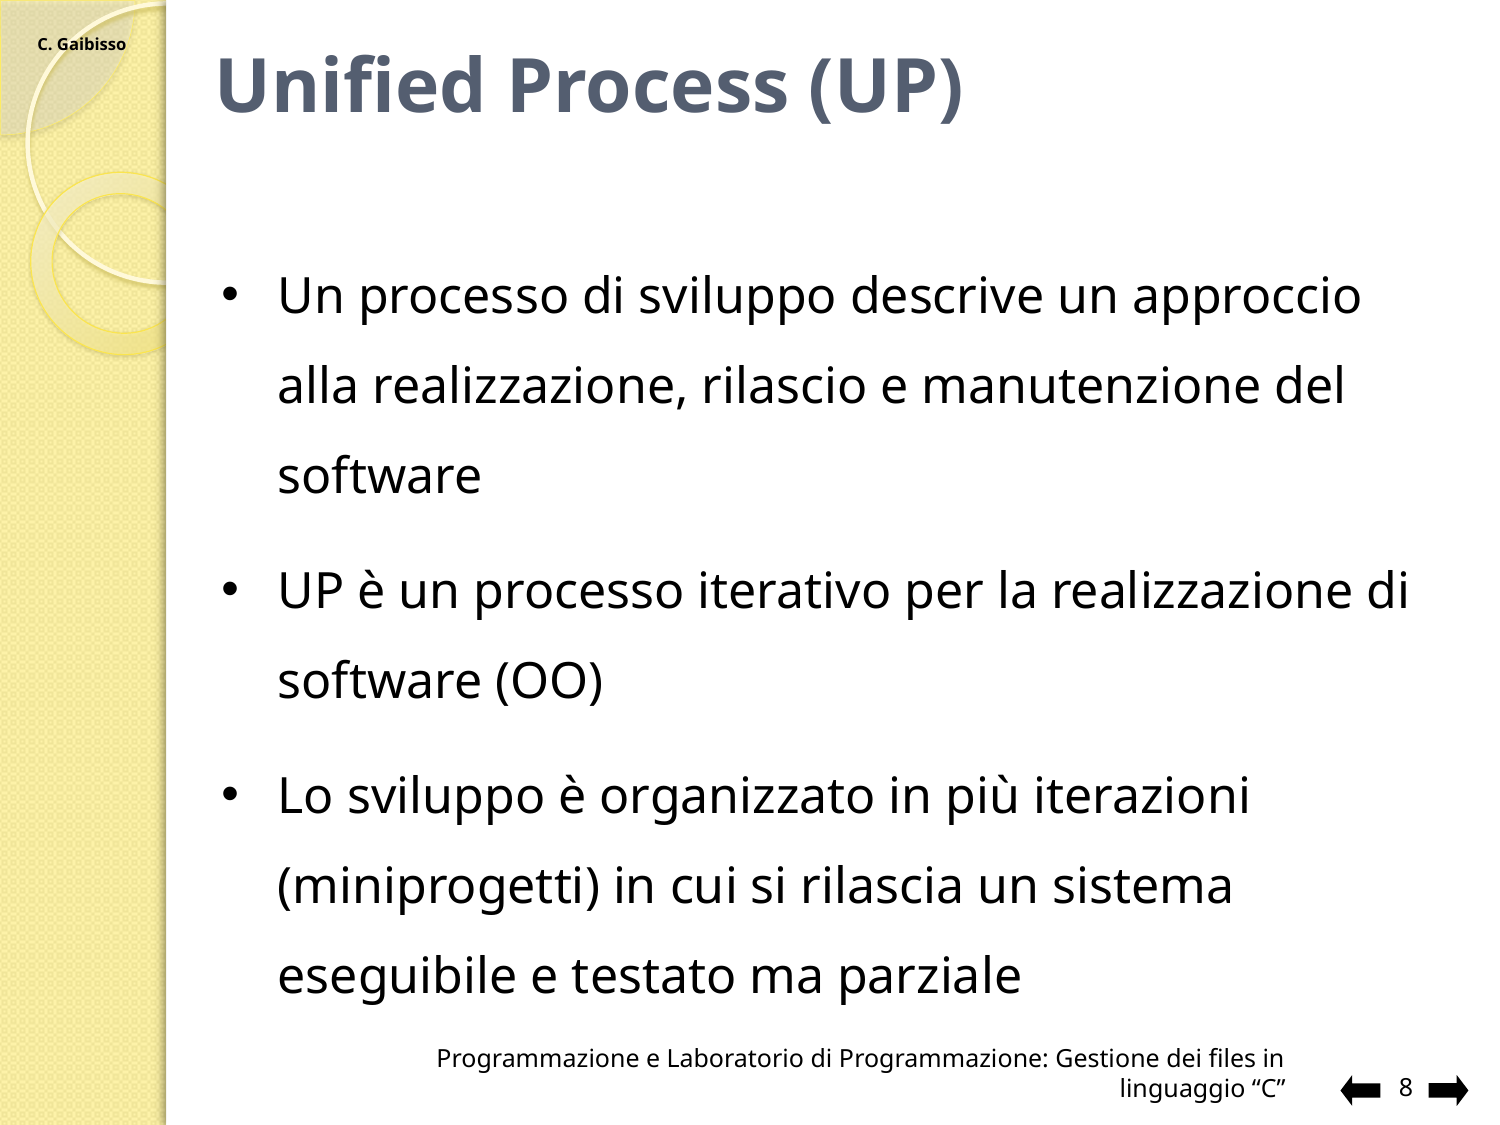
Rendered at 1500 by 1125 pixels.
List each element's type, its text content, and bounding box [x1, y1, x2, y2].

text_box Un processo di sviluppo descrive un approccio alla realizzazione, rilascio e manutenzione del software UP è un processo iterativo per la realizzazione di software (OO) Lo sviluppo è organizzato in più iterazioni (miniprogetti) in cui si rilascia un sistema eseguibile e testato ma parziale [206, 225, 1442, 1011]
title Unified Process (UP) [199, 29, 1430, 136]
footer Programmazione e Laboratorio di Programmazione: Gestione dei files in linguaggio “C” [301, 1031, 1301, 1111]
slide_number 8 [1324, 1034, 1488, 1113]
